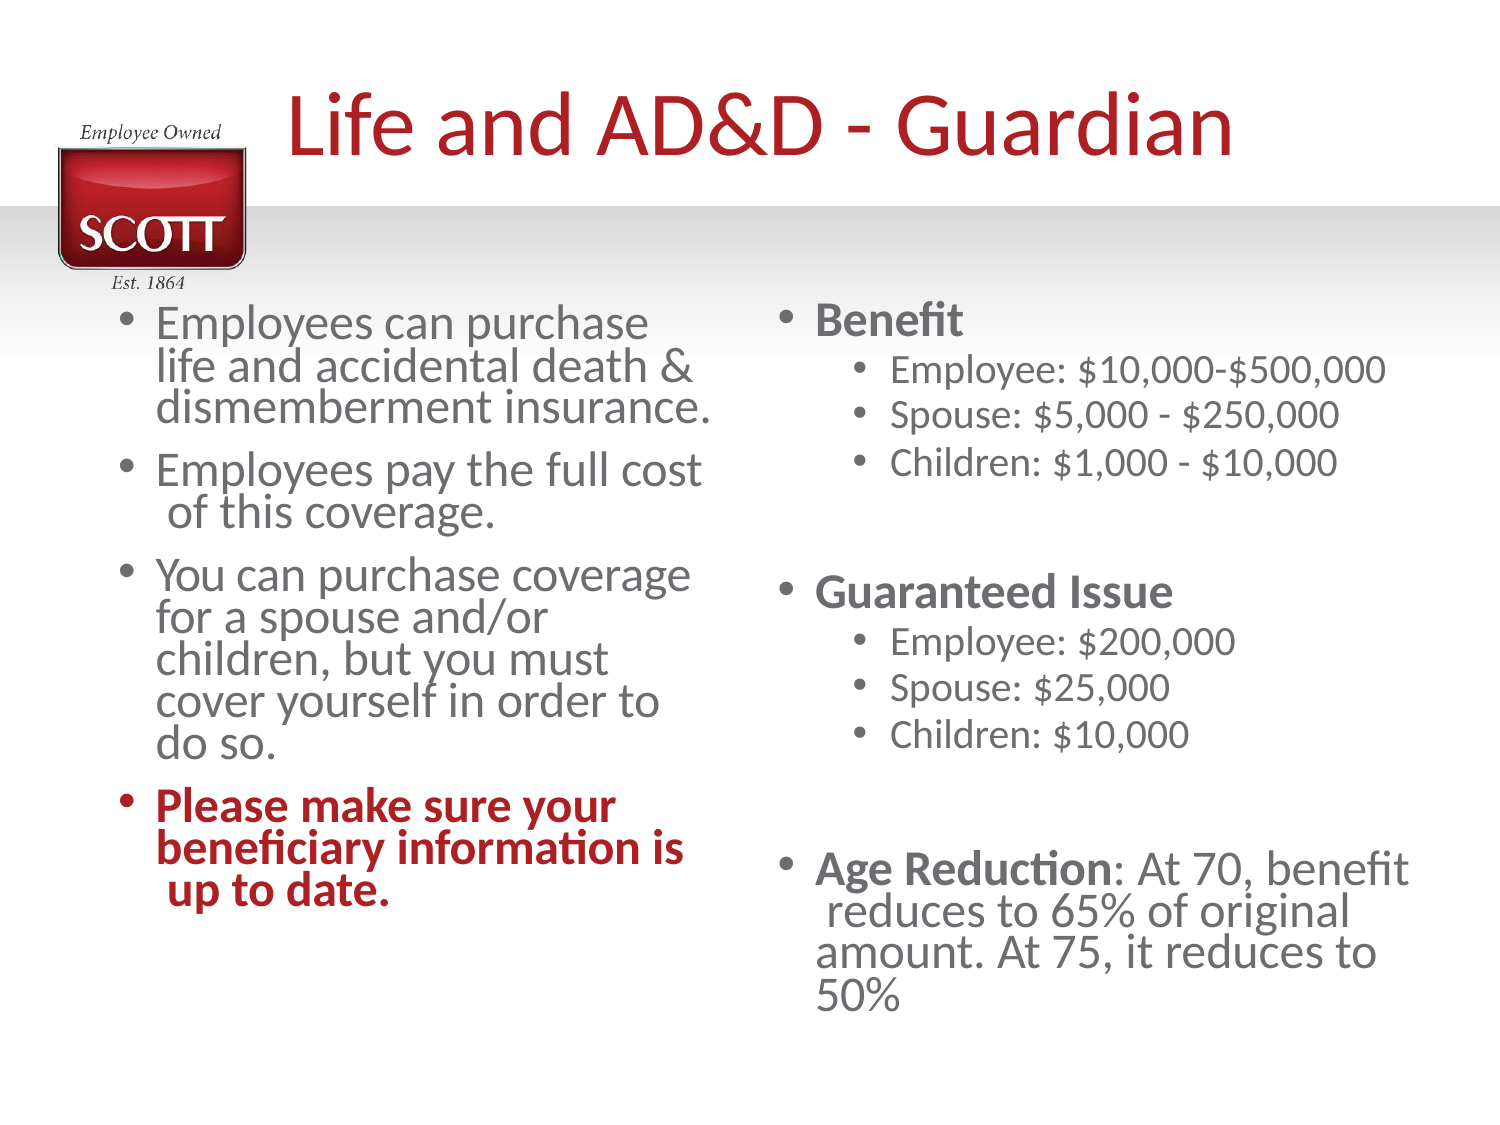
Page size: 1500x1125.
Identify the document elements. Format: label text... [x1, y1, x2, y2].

list Employees can purchase life and accidental death & dismemberment insurance. Employees pay the full cost of this coverage. You can purchase coverage for a spouse and/or children, but you must cover yourself in order to do so. Please make sure your beneficiary information is up to date. [116, 286, 716, 945]
picture [0, 106, 1500, 362]
title Life and AD&D - Guardian [284, 61, 1243, 252]
list Benefit Employee: $10,000-$500,000 Spouse: $5,000 - $250,000 Children: $1,000 - $10,000 Guaranteed Issue Employee: $200,000 Spouse: $25,000 Children: $10,000 Age Reduction: At 70, benefit reduces to 65% of original amount. At 75, it reduces to 50% [775, 286, 1418, 1020]
